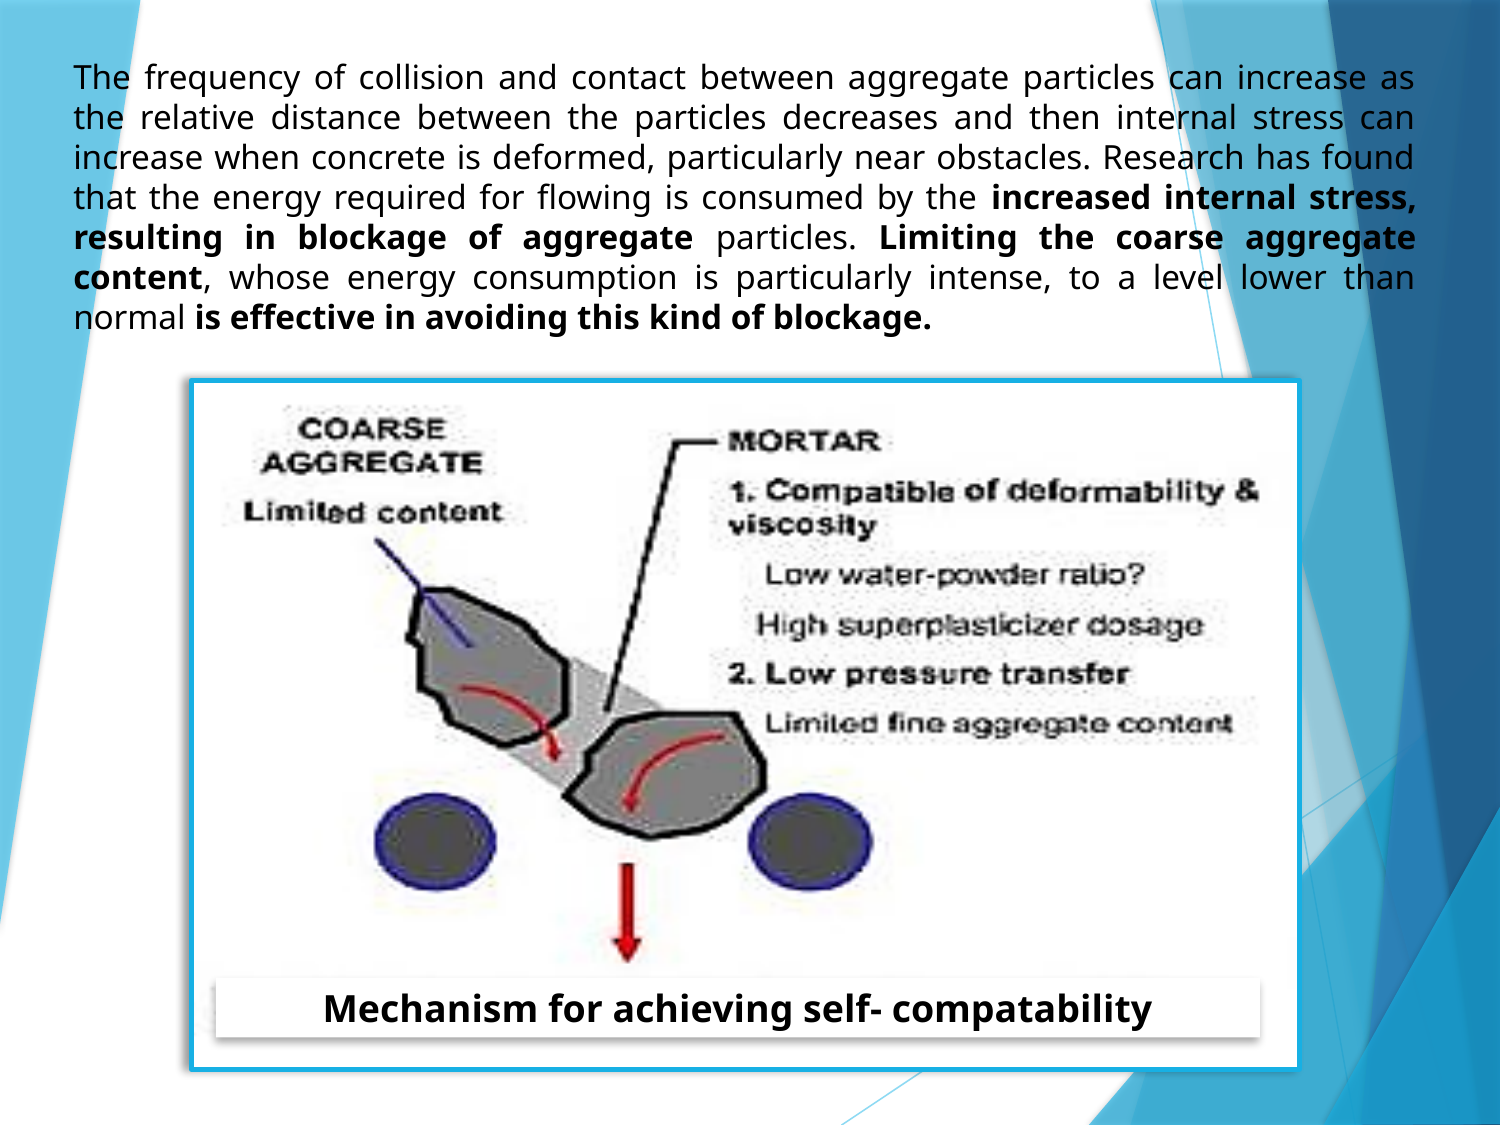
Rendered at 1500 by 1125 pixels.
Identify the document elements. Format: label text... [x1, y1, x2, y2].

picture [193, 382, 1298, 1068]
text_box The frequency of collision and contact between aggregate particles can increase as the relative distance between the particles decreases and then internal stress can increase when concrete is deformed, particularly near obstacles. Research has found that the energy required for flowing is consumed by the increased internal stress, resulting in blockage of aggregate particles. Limiting the coarse aggregate content, whose energy consumption is particularly intense, to a level lower than normal is effective in avoiding this kind of blockage. [58, 49, 1433, 344]
